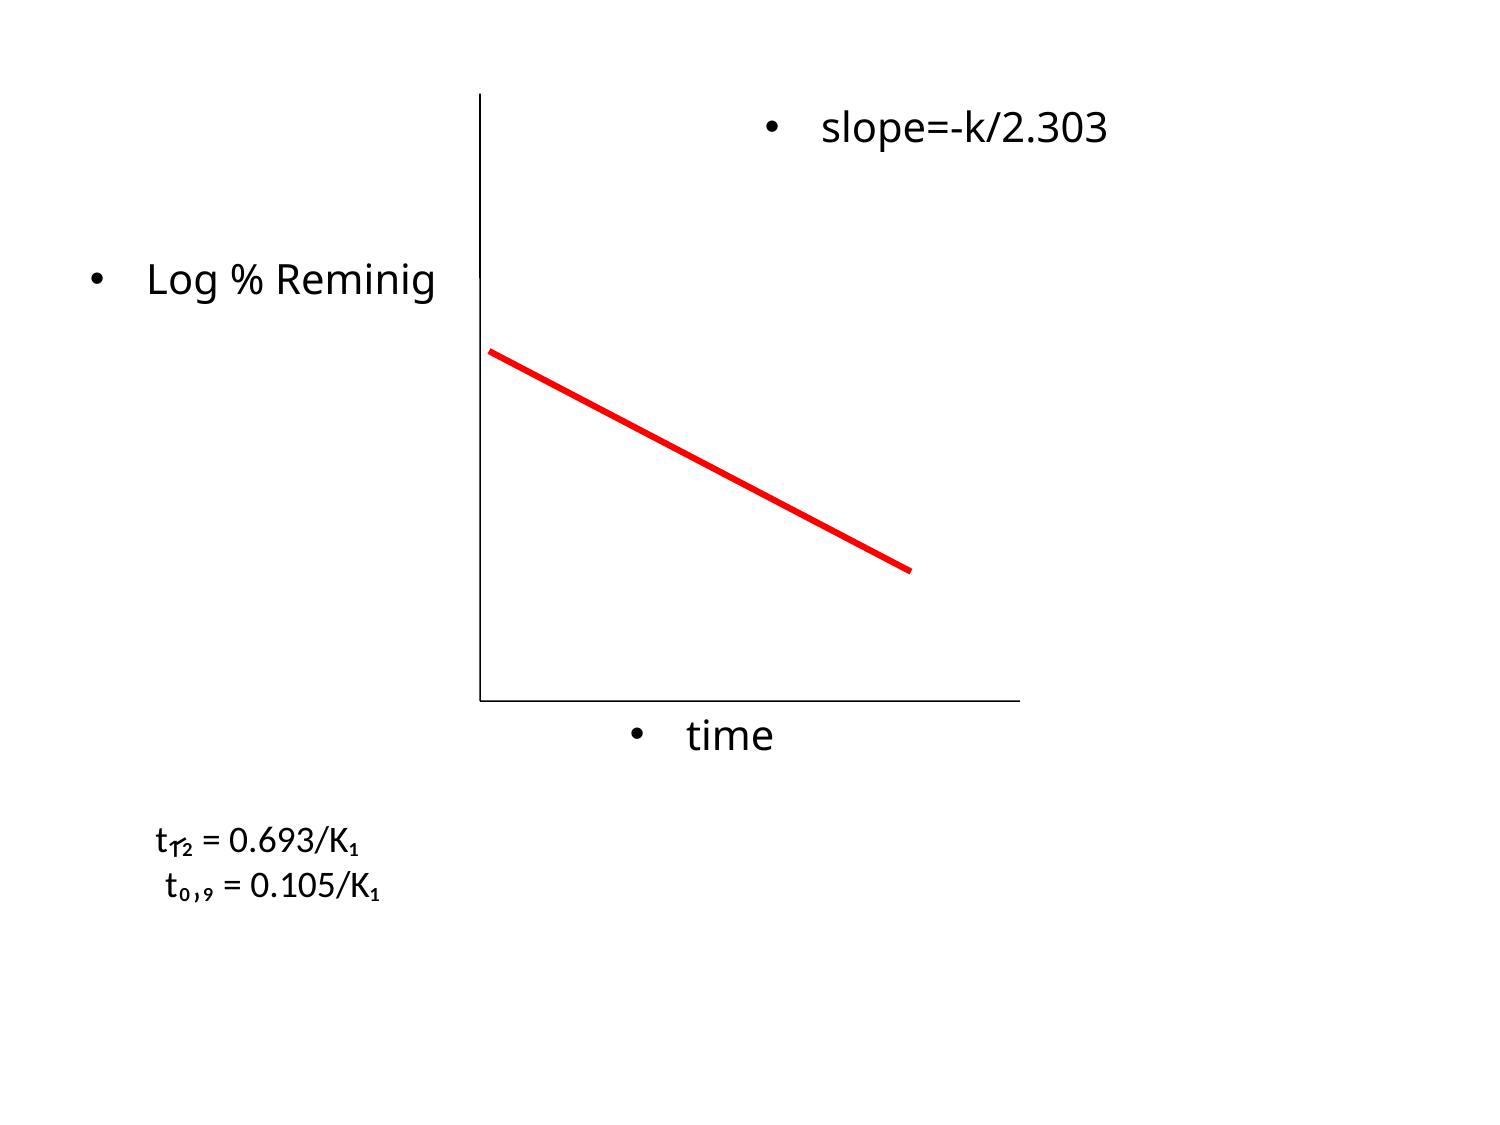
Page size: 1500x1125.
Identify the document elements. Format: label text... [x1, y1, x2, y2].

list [74, 93, 1426, 798]
text_box t₁̷₂ = 0.693/K₁ t₀‚₉ = 0.105/K₁ [140, 807, 410, 913]
